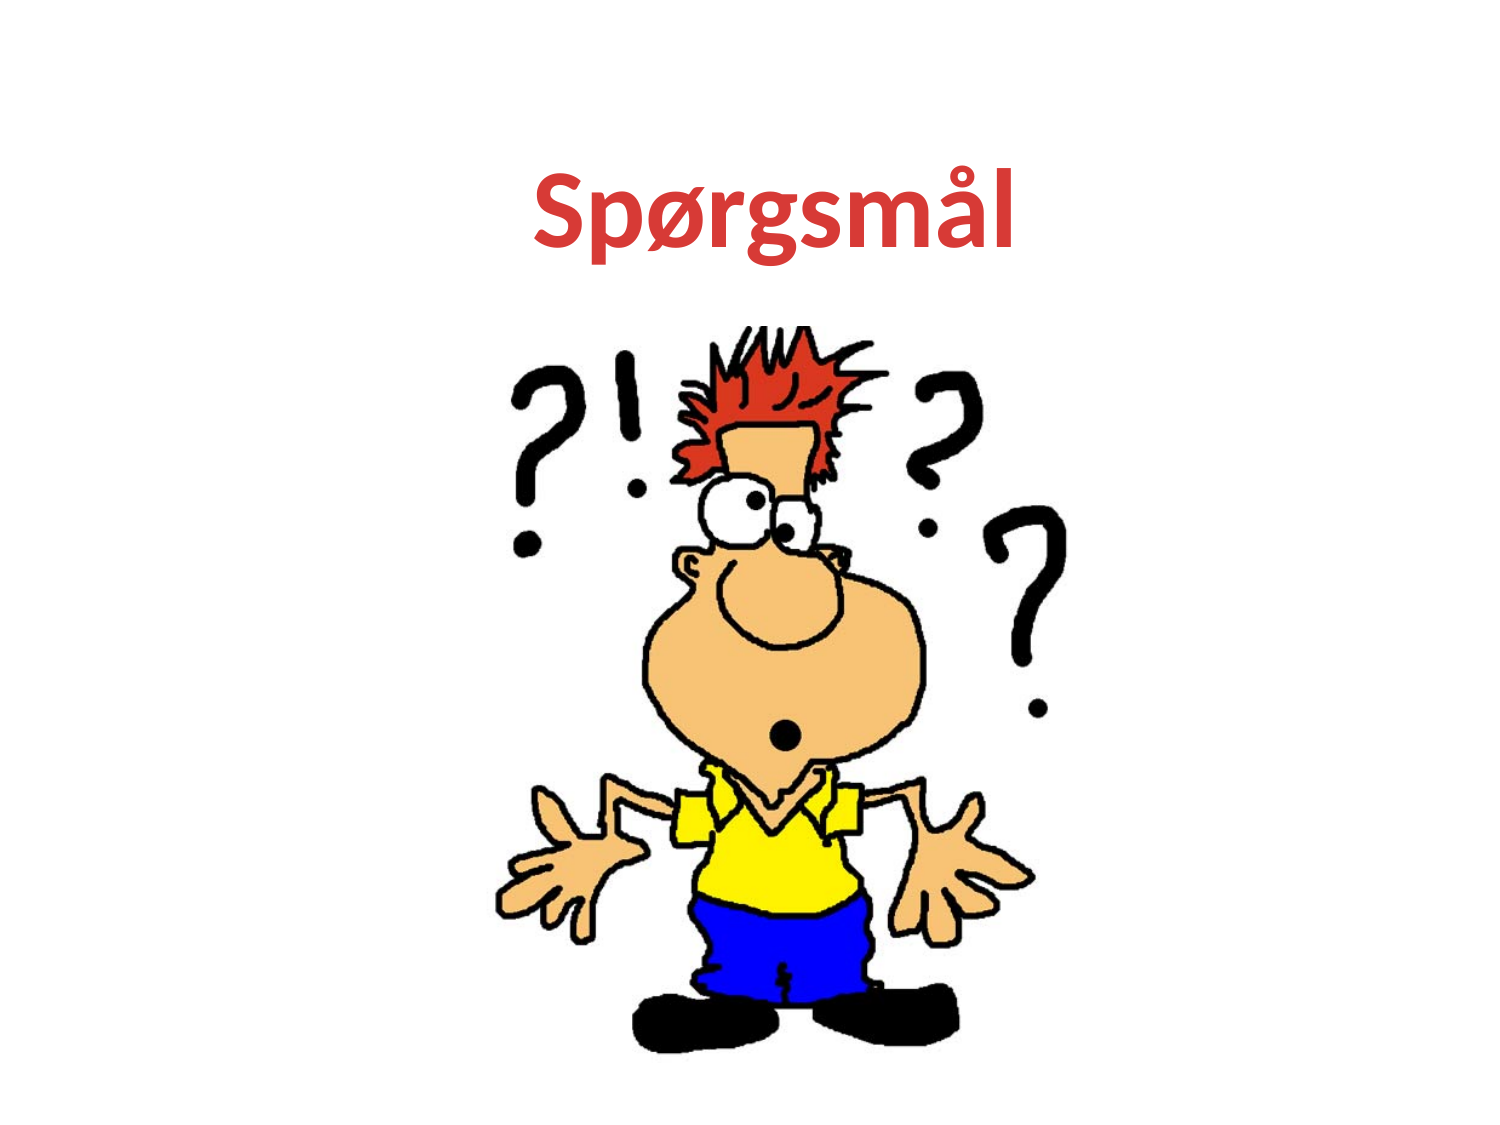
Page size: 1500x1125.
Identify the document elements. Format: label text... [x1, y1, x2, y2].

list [418, 325, 1107, 1069]
title Spørgsmål [100, 78, 1451, 327]
